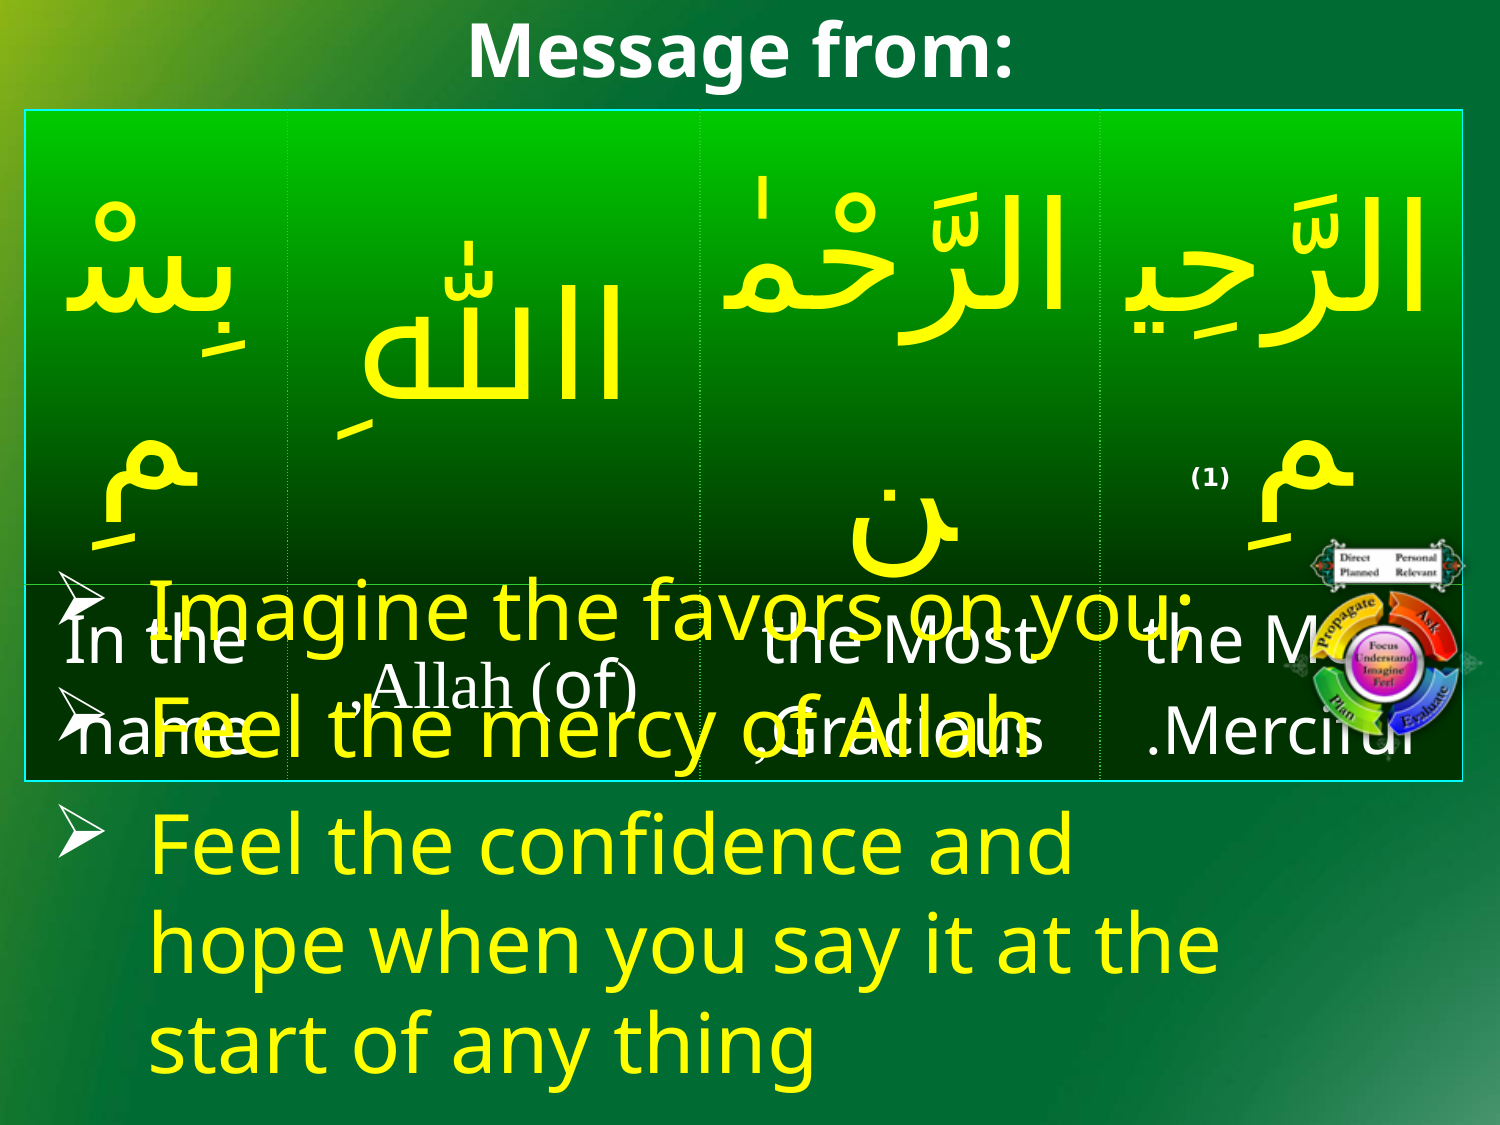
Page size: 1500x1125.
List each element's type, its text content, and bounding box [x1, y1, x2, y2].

picture [0, 0, 1500, 1125]
table_header بِسْمِ [26, 111, 287, 584]
table_header الرَّحْمٰنِ [700, 111, 1100, 549]
table_cell the Most Merciful. [1313, 774, 1462, 780]
table_header اﷲِ [287, 111, 700, 549]
title [0, 49, 1351, 126]
text_box Message from: [74, 20, 1425, 75]
table_header الرَّحِيمِ (1) [1100, 111, 1462, 549]
list Imagine the favors on you; Feel the mercy of Allah Feel the confidence and hope when you say it at the start of any thing [37, 549, 1313, 1006]
table_cell In the name [26, 585, 37, 780]
